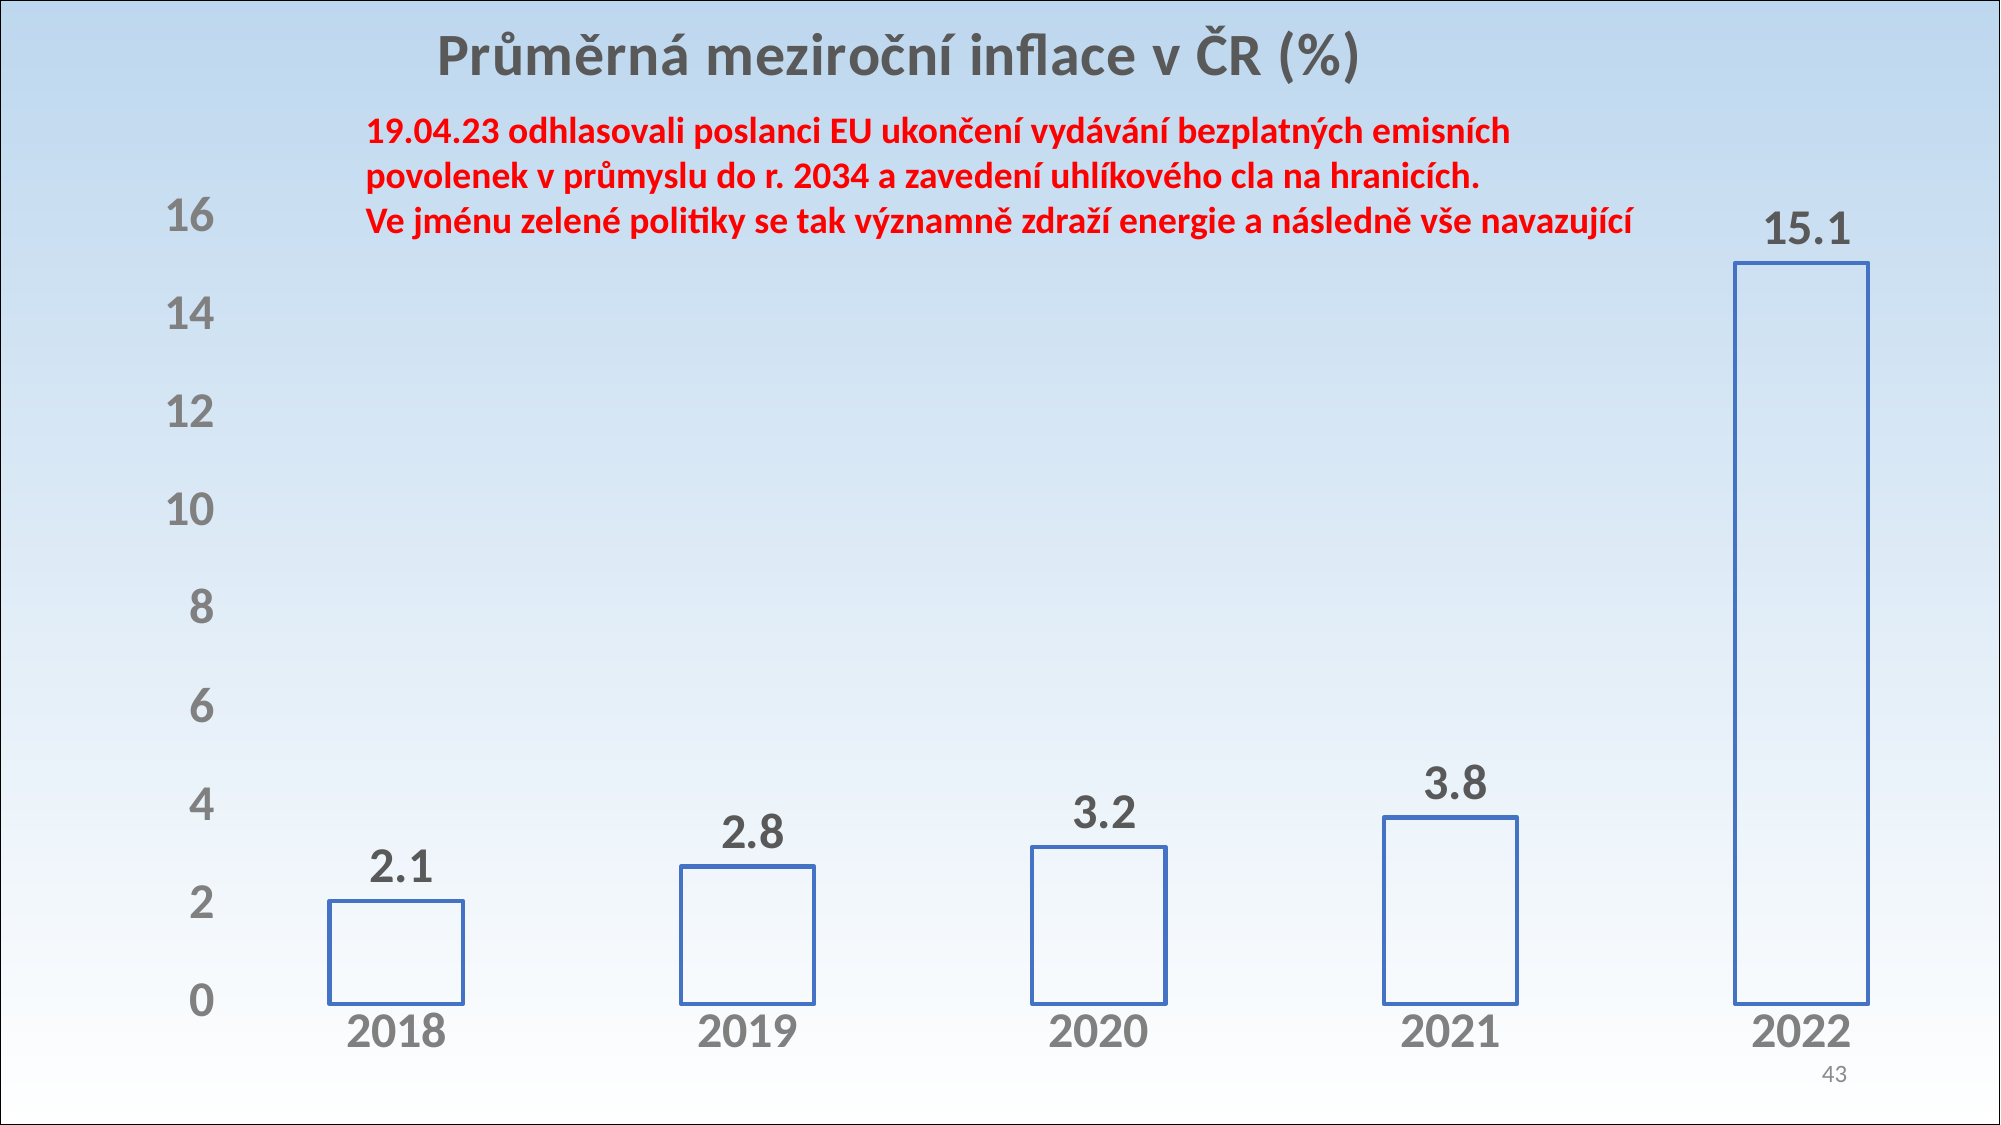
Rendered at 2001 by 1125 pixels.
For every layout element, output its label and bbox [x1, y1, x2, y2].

chart [0, 0, 2000, 1125]
